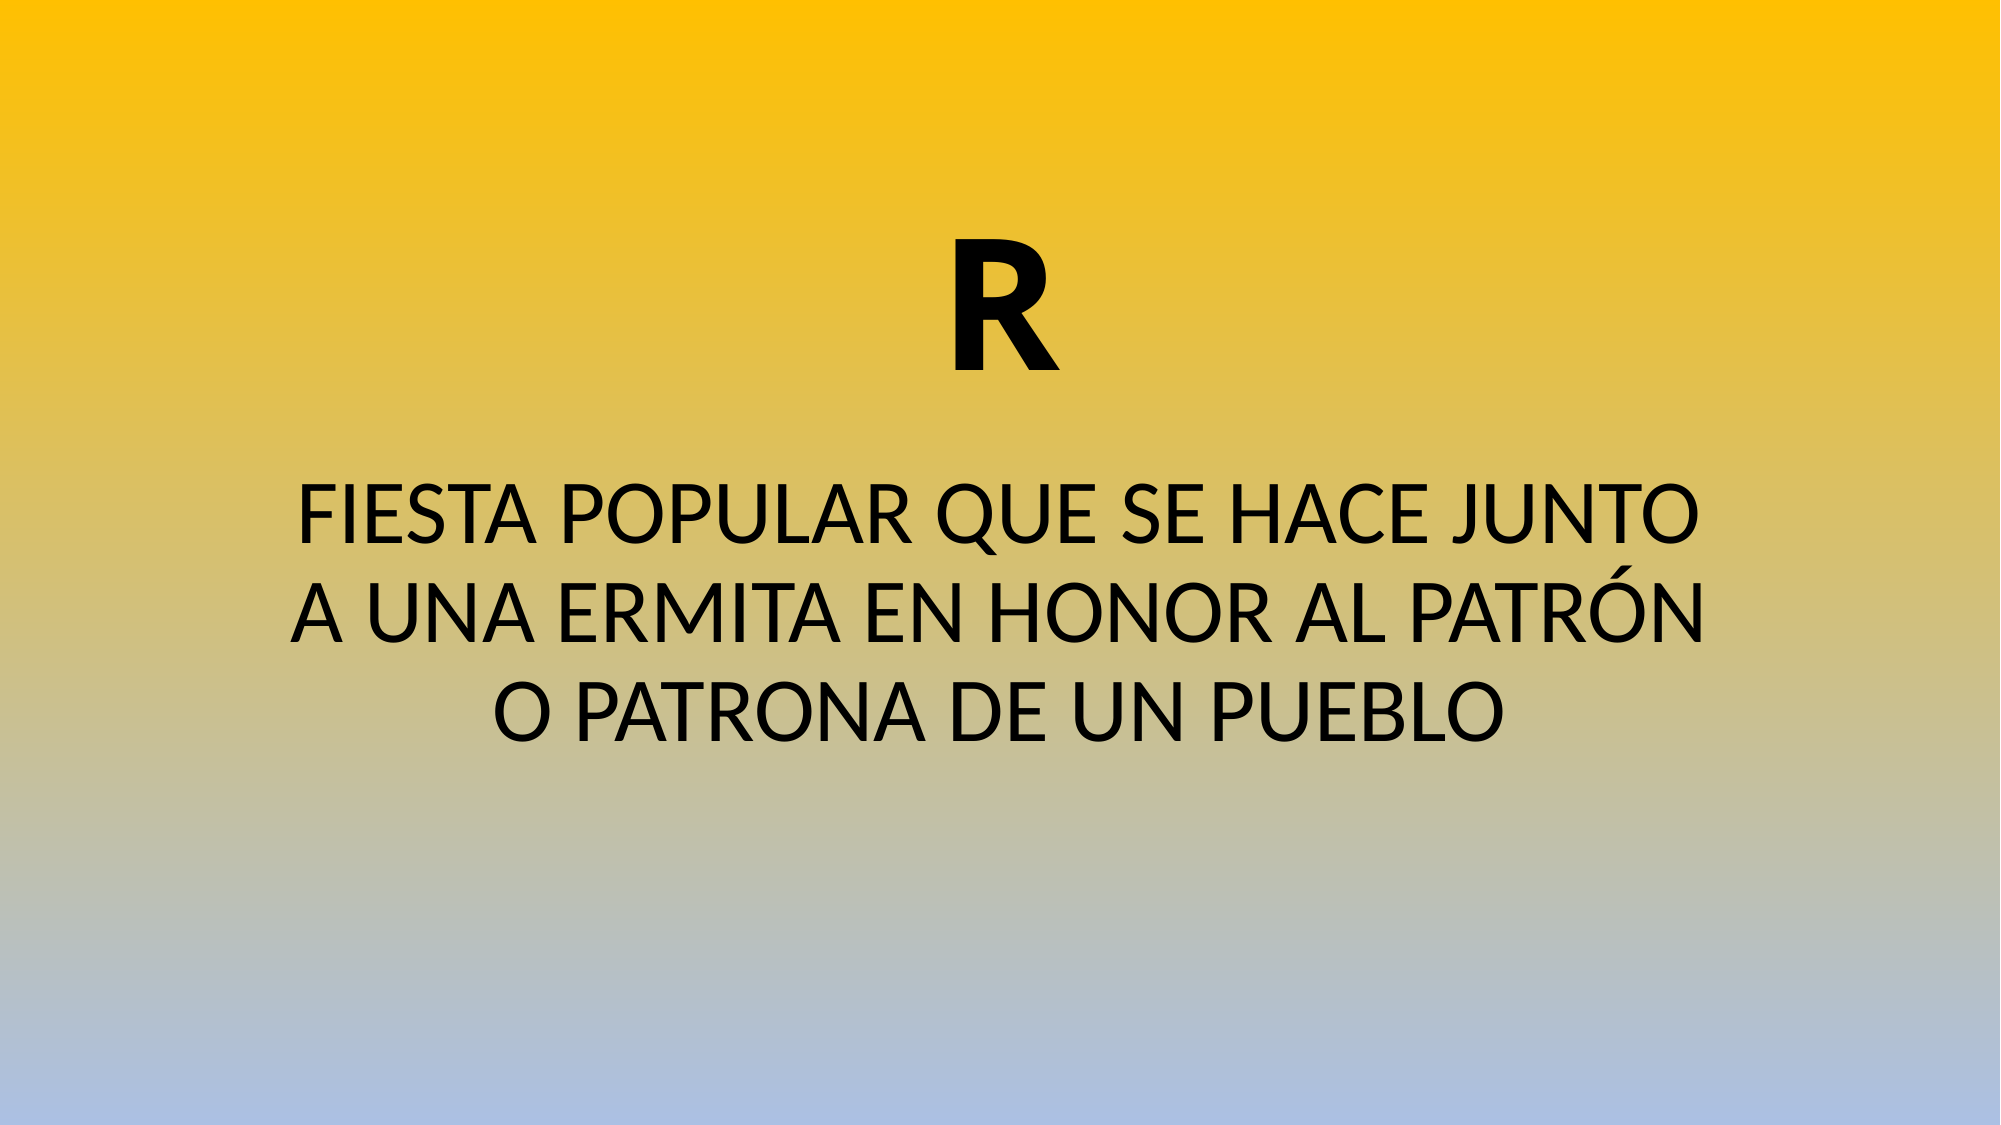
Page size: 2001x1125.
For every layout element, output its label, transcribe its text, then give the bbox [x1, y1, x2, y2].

title R [249, 184, 1750, 418]
subtitle FIESTA POPULAR QUE SE HACE JUNTO A UNA ERMITA EN HONOR AL PATRÓN O PATRONA DE UN PUEBLO [249, 456, 1750, 819]
